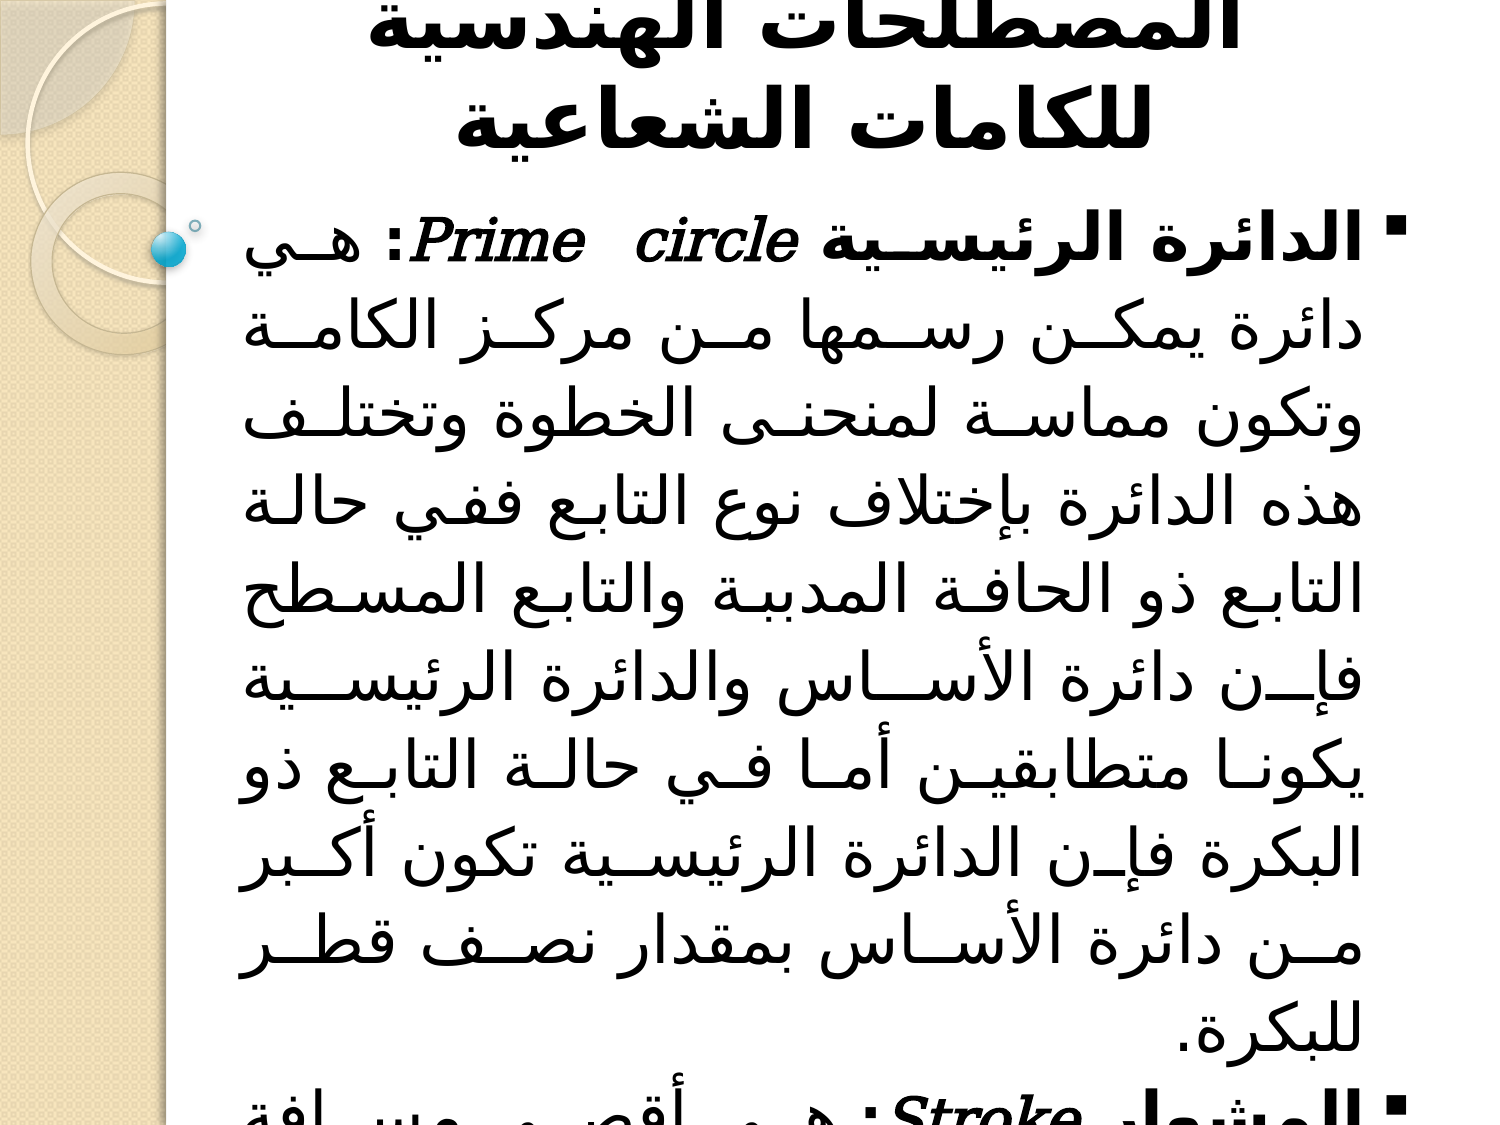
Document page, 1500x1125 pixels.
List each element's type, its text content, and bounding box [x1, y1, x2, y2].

text_box الدائرة الرئيسية Prime circle: هي دائرة يمكن رسمها من مركز الكامة وتكون مماسة لمنحنى الخطوة وتختلف هذه الدائرة بإختلاف نوع التابع ففي حالة التابع ذو الحافة المدببة والتابع المسطح فإن دائرة الأساس والدائرة الرئيسية يكونا متطابقين أما في حالة التابع ذو البكرة فإن الدائرة الرئيسية تكون أكبر من دائرة الأساس بمقدار نصف قطر للبكرة. المشوار Stroke: هي أقصى مسافة يتحركها التابع من النقطة الدنيا إلى النقطة العليا والتي يطلق عليها مشوار التابع. [227, 178, 1456, 1125]
title المصطلحات الهندسية للكامات الشعاعية [206, 54, 1436, 173]
